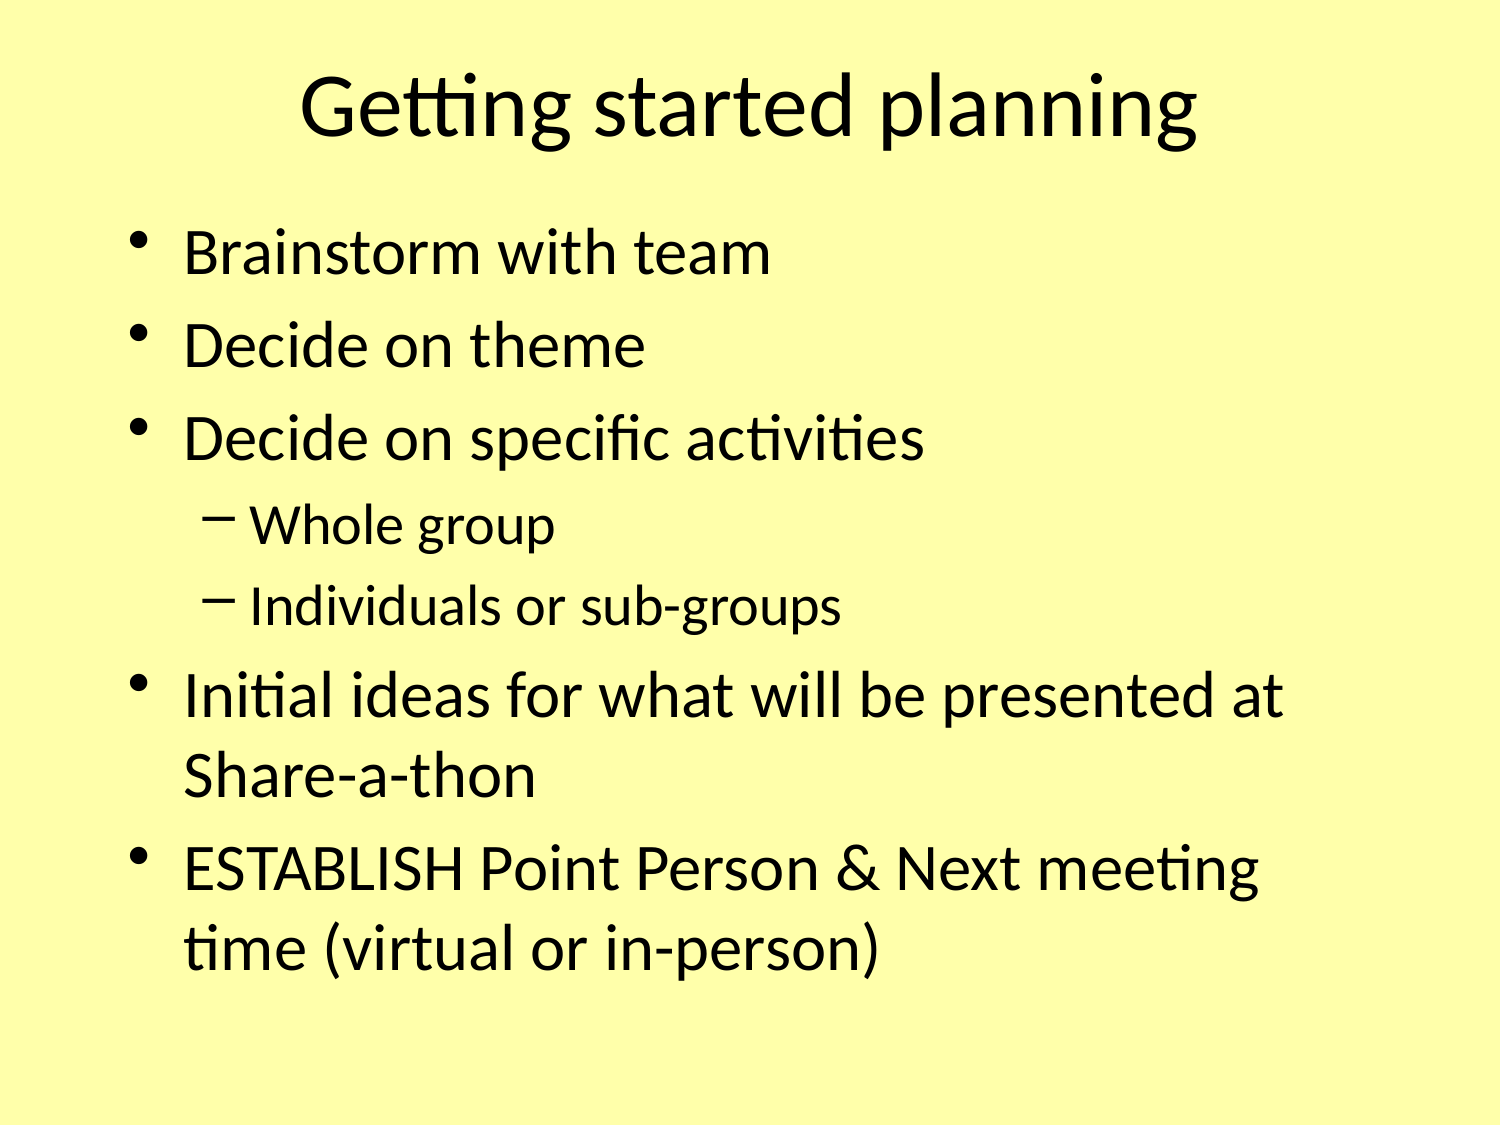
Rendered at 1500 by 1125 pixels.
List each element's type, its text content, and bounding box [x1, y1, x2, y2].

title Getting started planning [112, 50, 1388, 150]
list Brainstorm with team Decide on theme Decide on specific activities Whole group Individuals or sub-groups Initial ideas for what will be presented at Share-a-thon ESTABLISH Point Person & Next meeting time (virtual or in-person) [112, 200, 1388, 1000]
